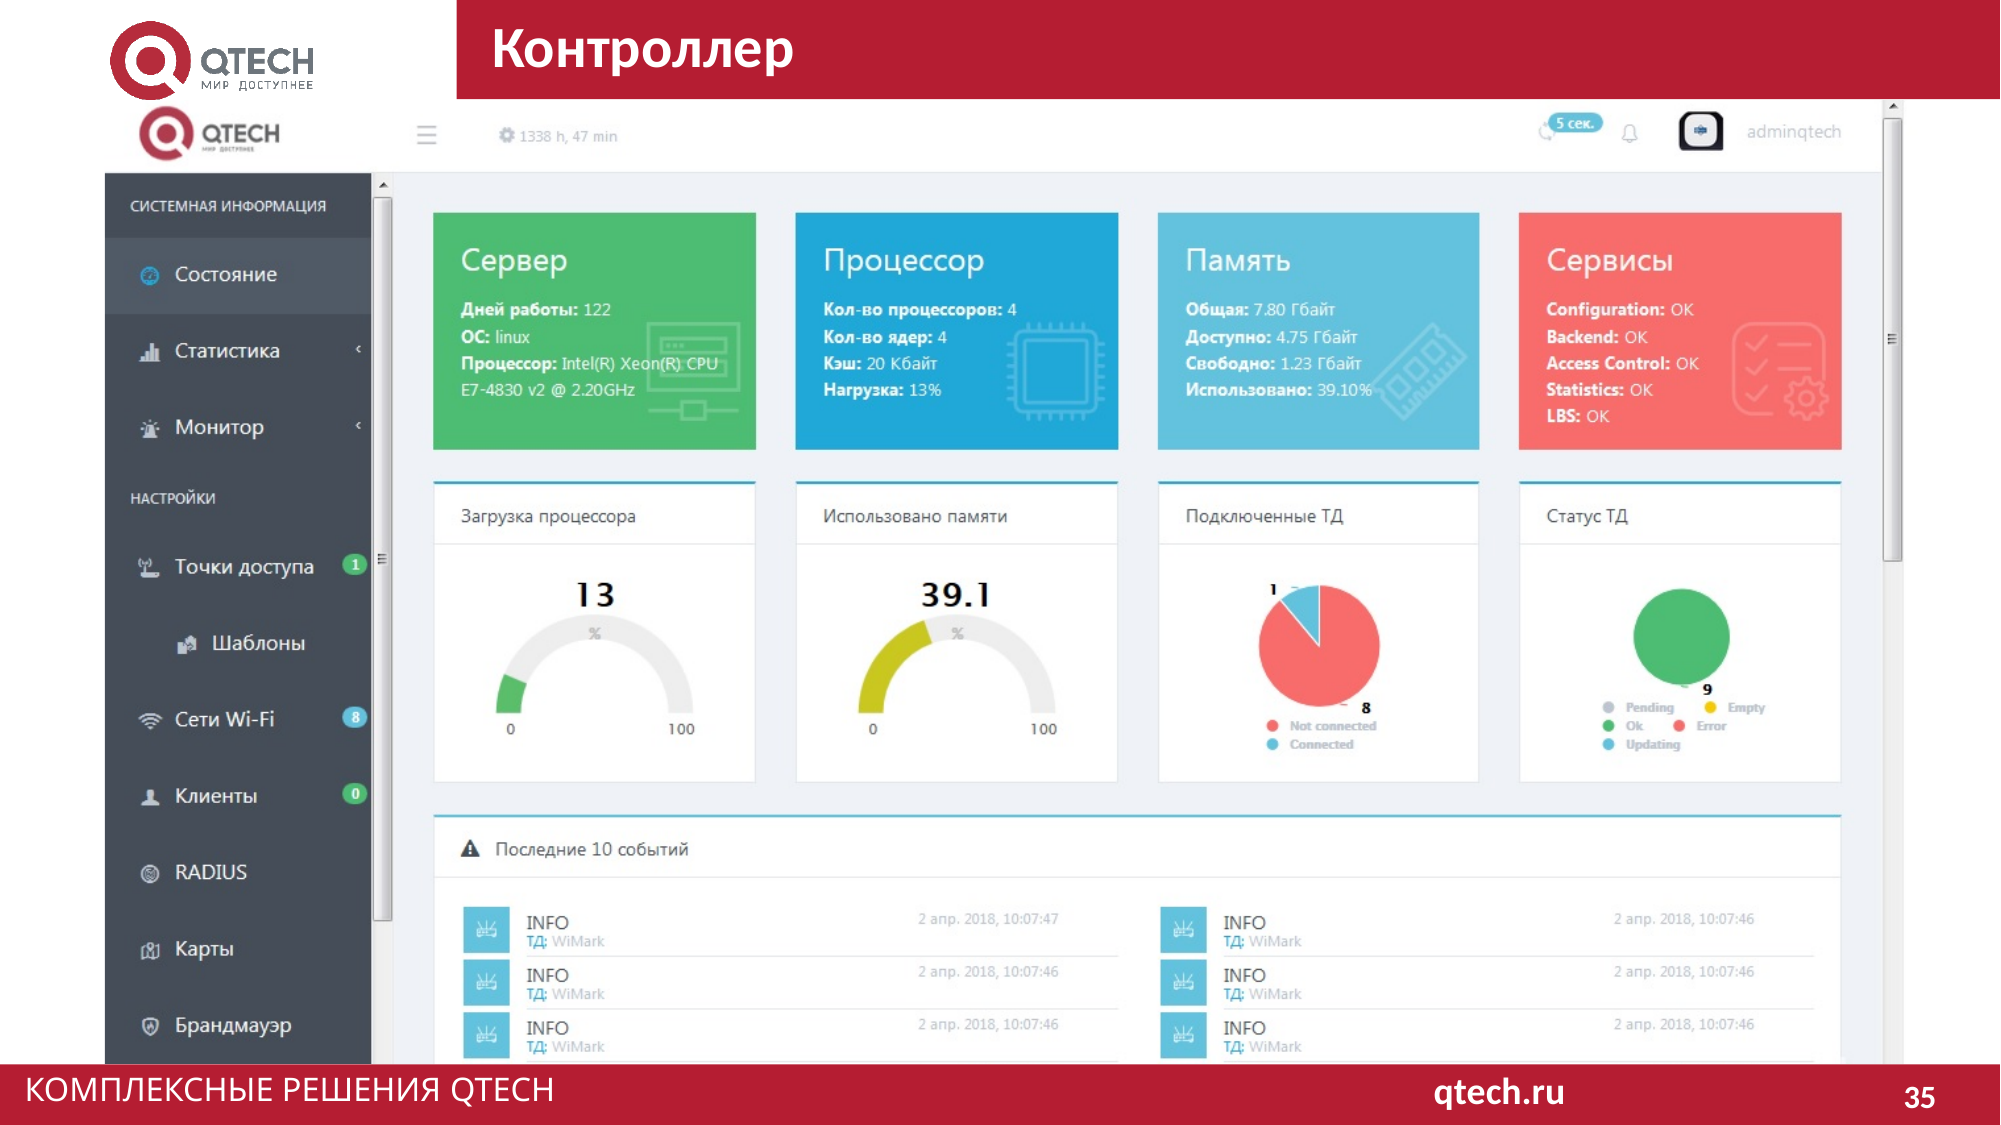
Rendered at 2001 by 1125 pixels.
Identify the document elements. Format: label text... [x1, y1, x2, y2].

picture [104, 21, 1946, 1064]
list Контроллер [477, 9, 2000, 160]
